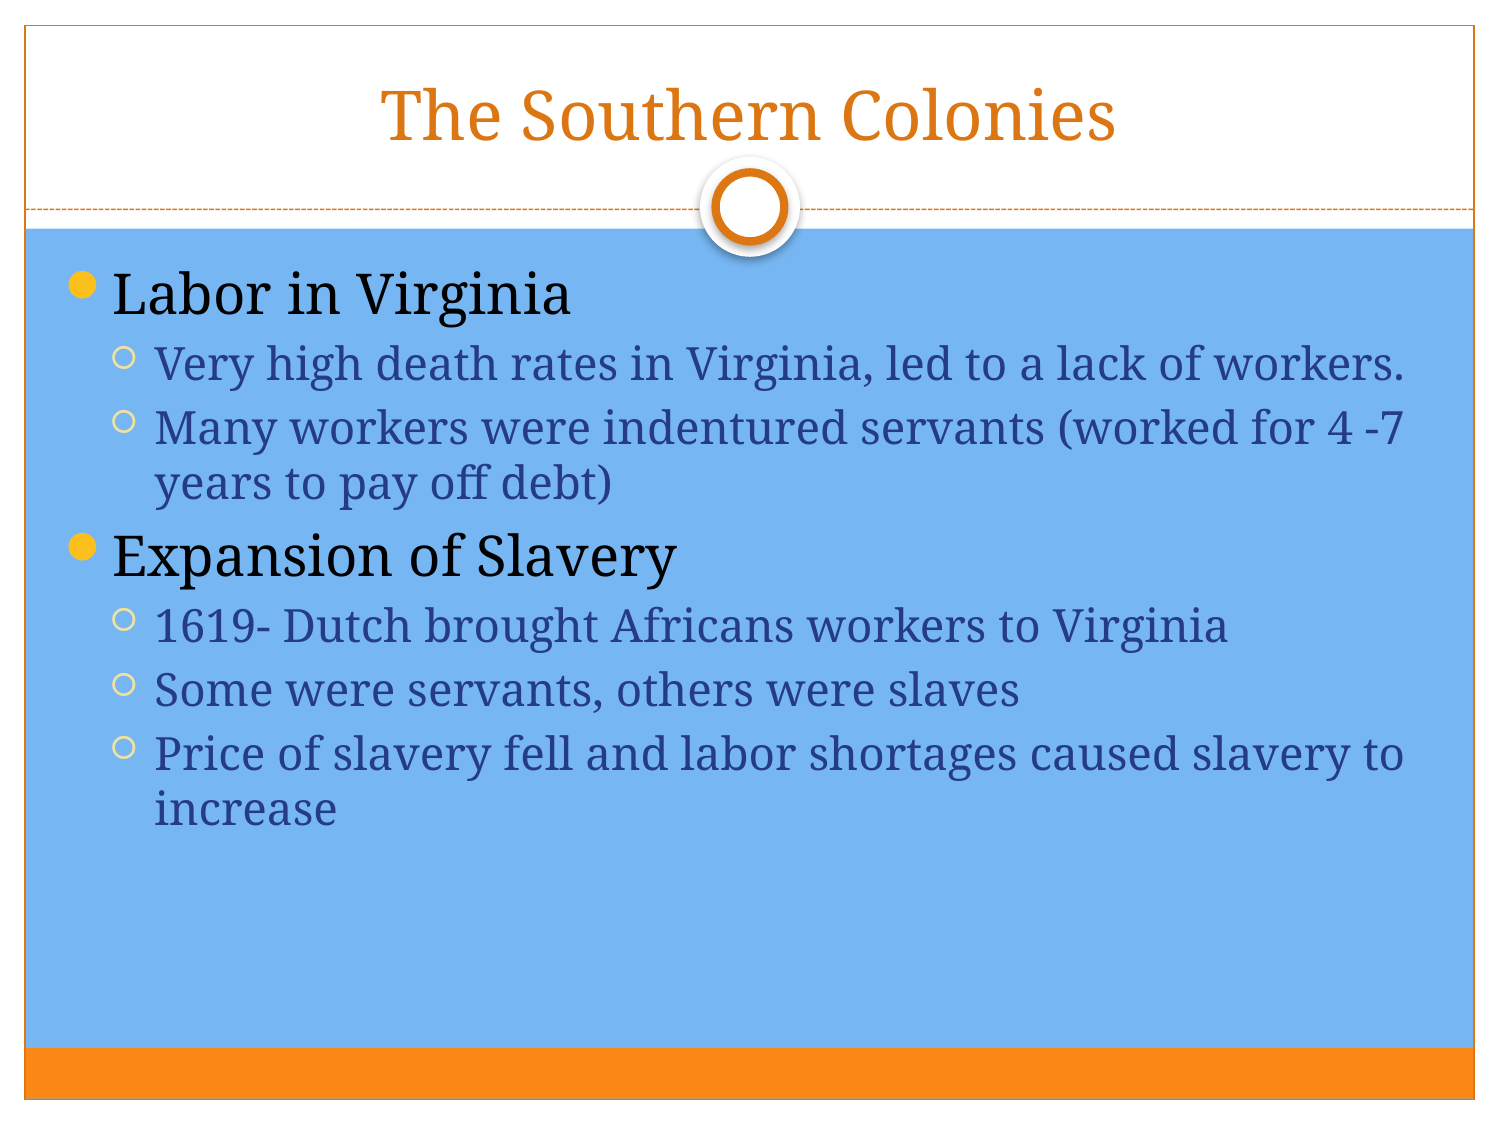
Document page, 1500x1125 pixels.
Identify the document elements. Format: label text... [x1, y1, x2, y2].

title The Southern Colonies [49, 37, 1450, 162]
list Labor in Virginia Very high death rates in Virginia, led to a lack of workers. Many workers were indentured servants (worked for 4 -7 years to pay off debt) Expansion of Slavery 1619- Dutch brought Africans workers to Virginia Some were servants, others were slaves Price of slavery fell and labor shortages caused slavery to increase [49, 250, 1445, 1001]
